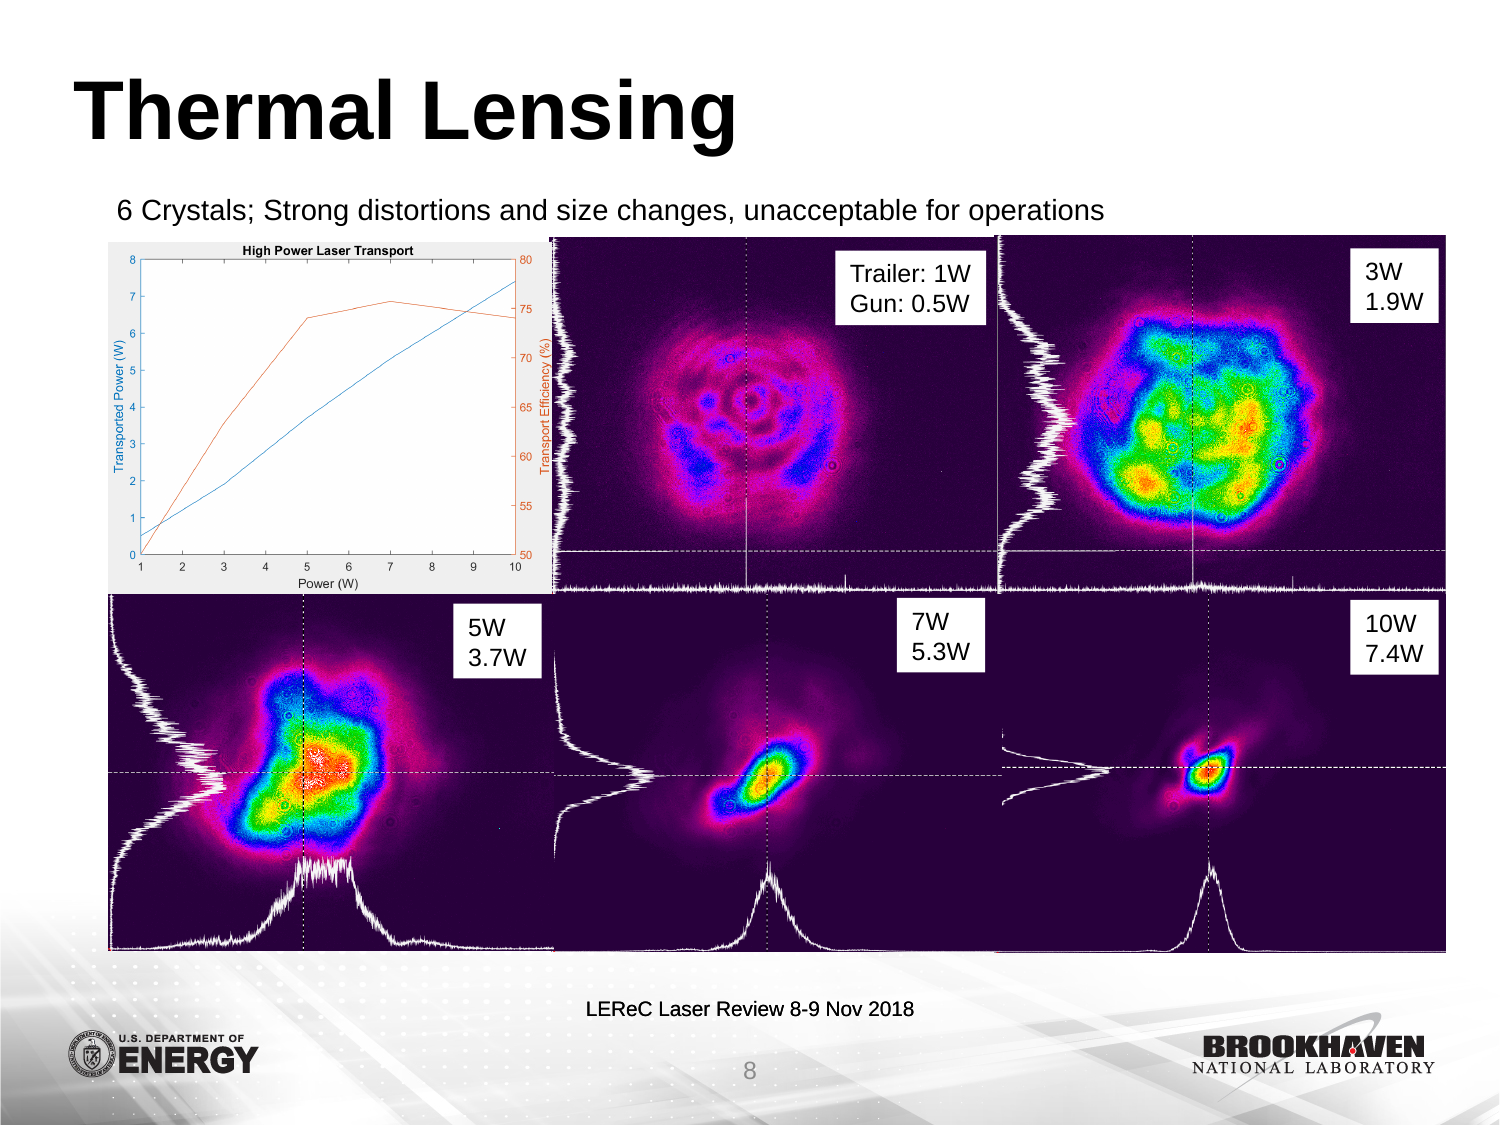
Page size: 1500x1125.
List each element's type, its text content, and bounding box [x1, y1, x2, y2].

title Thermal Lensing [58, 59, 1425, 278]
text_box 6 Crystals; Strong distortions and size changes, unacceptable for operations [101, 184, 1122, 234]
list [549, 237, 998, 594]
slide_number 8 [581, 1039, 919, 1100]
picture [0, 0, 1500, 1125]
